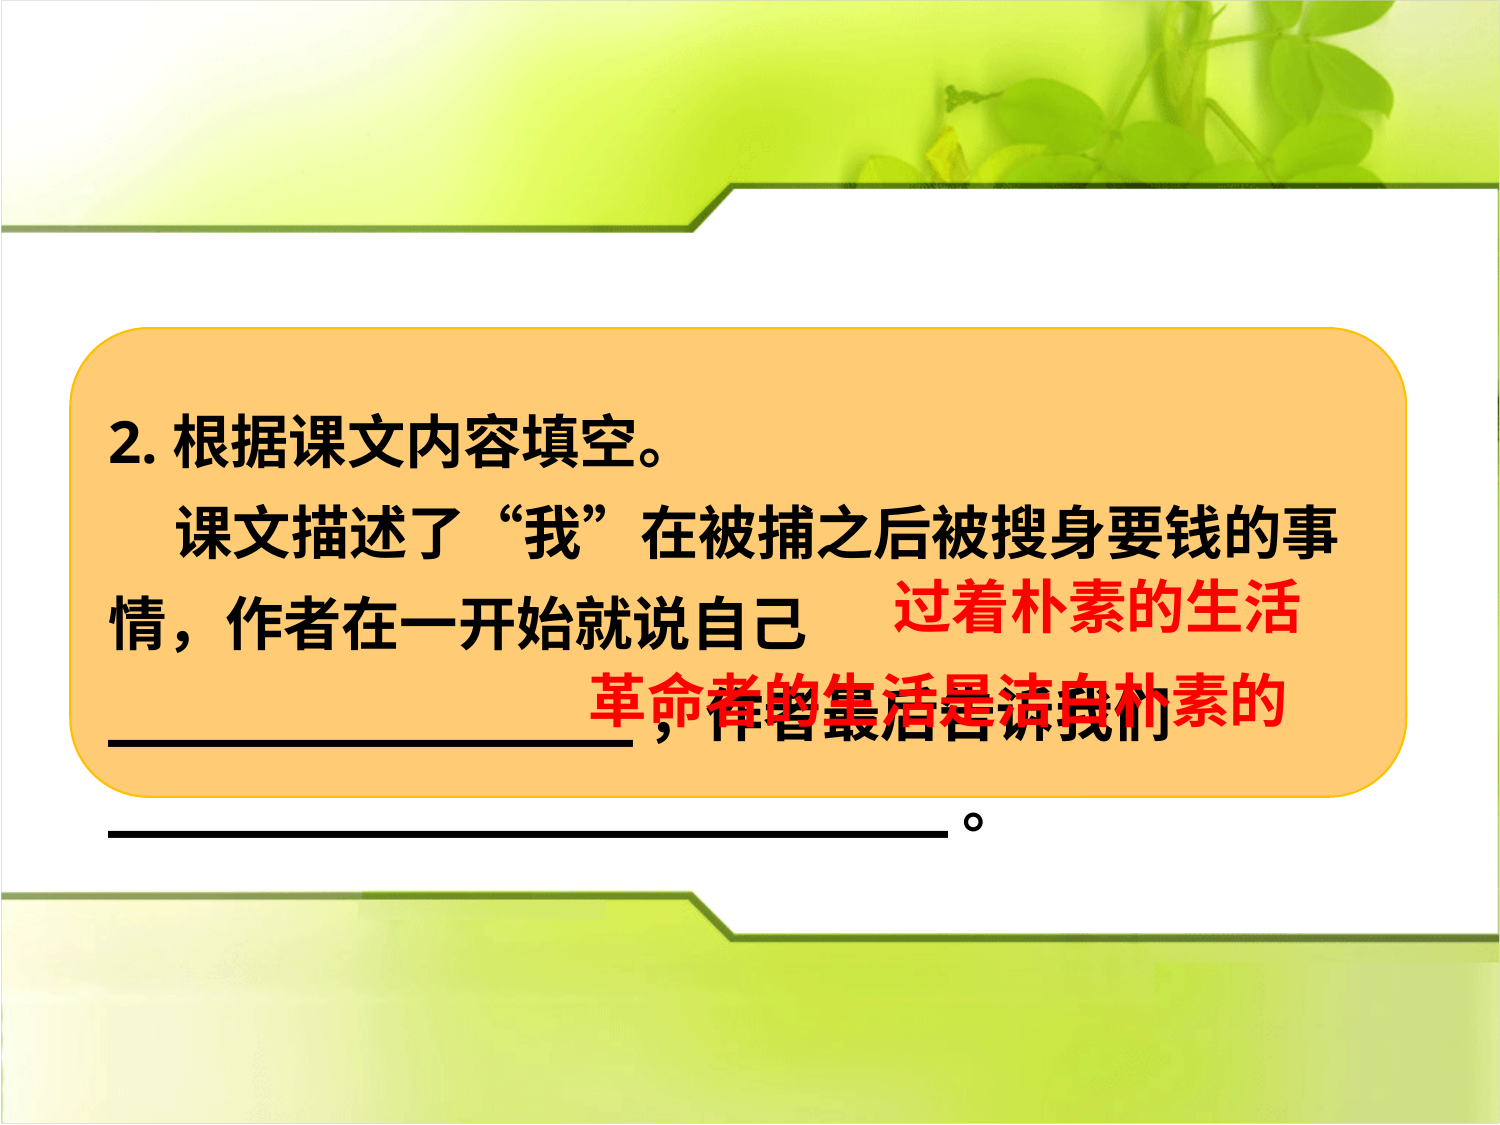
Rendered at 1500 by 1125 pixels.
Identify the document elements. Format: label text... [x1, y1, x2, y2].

text_box [69, 327, 1408, 790]
text_box 2.根据课文内容填空。 课文描述了“我”在被捕之后被搜身要钱的事情，作者在一开始就说自己_______________，作者最后告诉我们________________________。 [93, 397, 1364, 847]
picture [0, 0, 1500, 1125]
text_box 过着朴素的生活 [878, 562, 1336, 648]
text_box 革命者的生活是洁白朴素的 [574, 656, 1371, 741]
